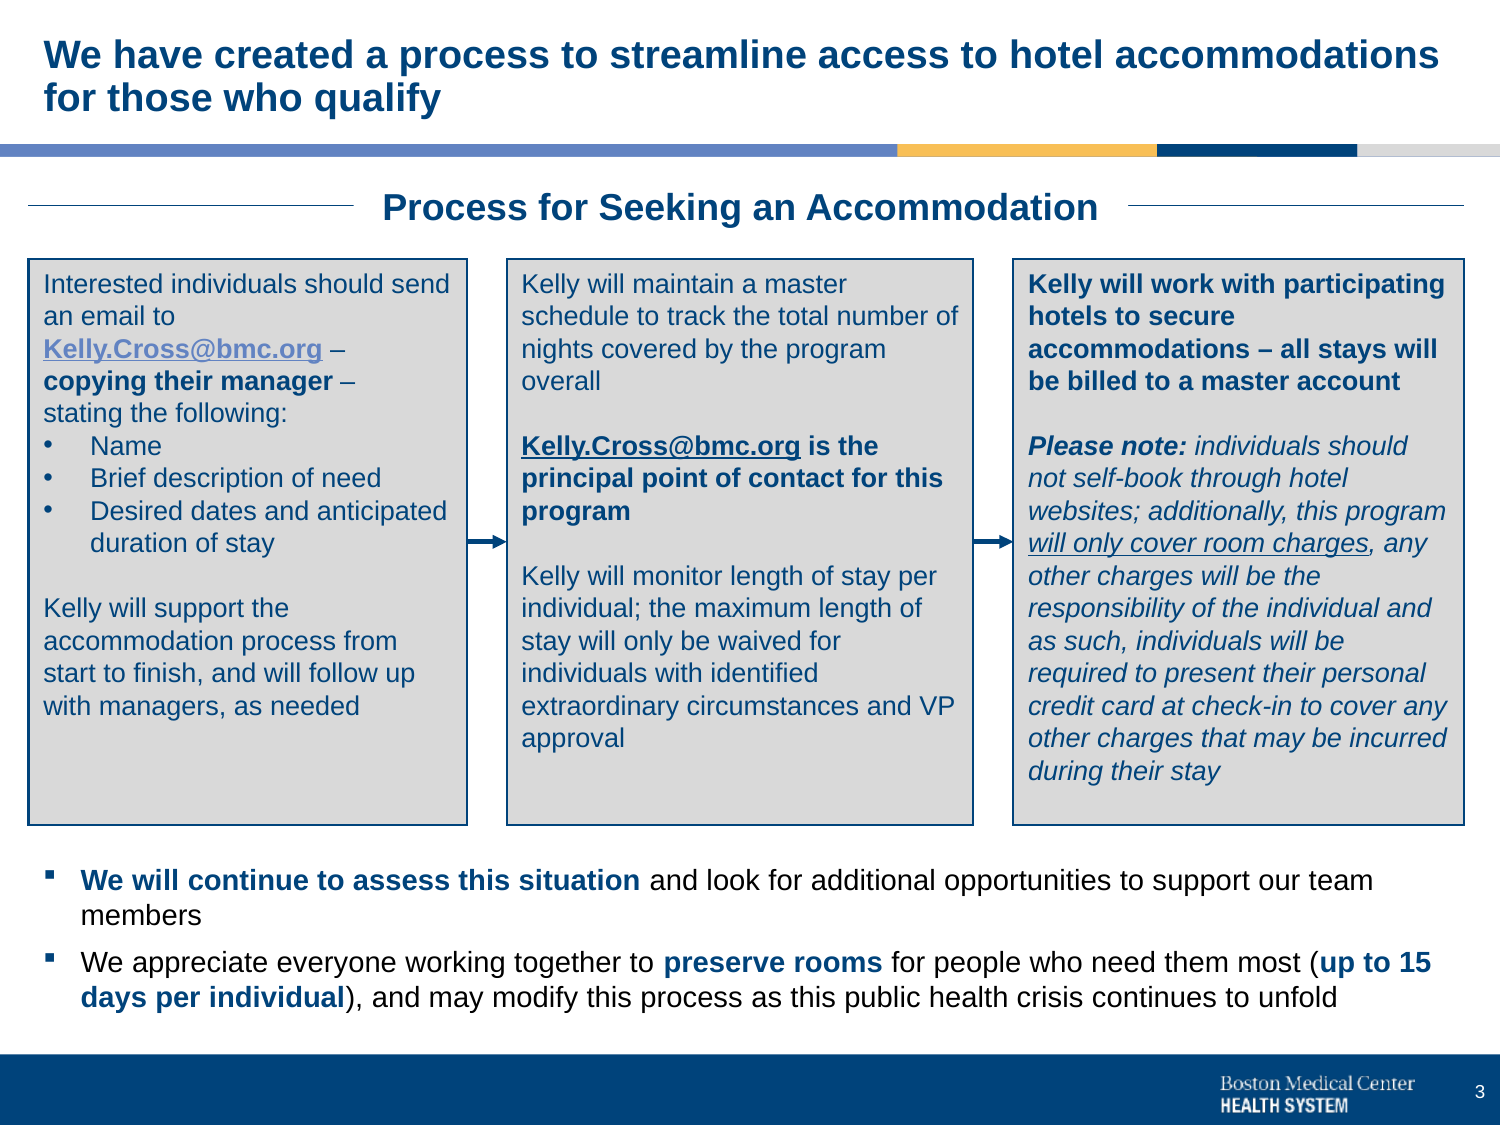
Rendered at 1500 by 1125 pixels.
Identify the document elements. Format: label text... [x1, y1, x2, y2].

text_box Kelly will work with participating hotels to secure accommodations – all stays will be billed to a master account Please note: individuals should not self-book through hotel websites; additionally, this program will only cover room charges, any other charges will be the responsibility of the individual and as such, individuals will be required to present their personal credit card at check-in to cover any other charges that may be incurred during their stay [1012, 258, 1465, 826]
text_box Process for Seeking an Accommodation [352, 206, 1129, 230]
list We will continue to assess this situation and look for additional opportunities to support our team members We appreciate everyone working together to preserve rooms for people who need them most (up to 15 days per individual), and may modify this process as this public health crisis continues to unfold [28, 853, 1465, 1039]
text_box Interested individuals should send an email to Kelly.Cross@bmc.org – copying their manager – stating the following: Name Brief description of need Desired dates and anticipated duration of stay Kelly will support the accommodation process from start to finish, and will follow up with managers, as needed [27, 258, 468, 826]
text_box Kelly will maintain a master schedule to track the total number of nights covered by the program overall Kelly.Cross@bmc.org is the principal point of contact for this program Kelly will monitor length of stay per individual; the maximum length of stay will only be waived for individuals with identified extraordinary circumstances and VP approval [506, 258, 974, 826]
title We have created a process to streamline access to hotel accommodations for those who qualify [28, 25, 1465, 130]
text_box Process for Seeking an Accommodation [352, 181, 1129, 205]
picture [1220, 1073, 1415, 1118]
